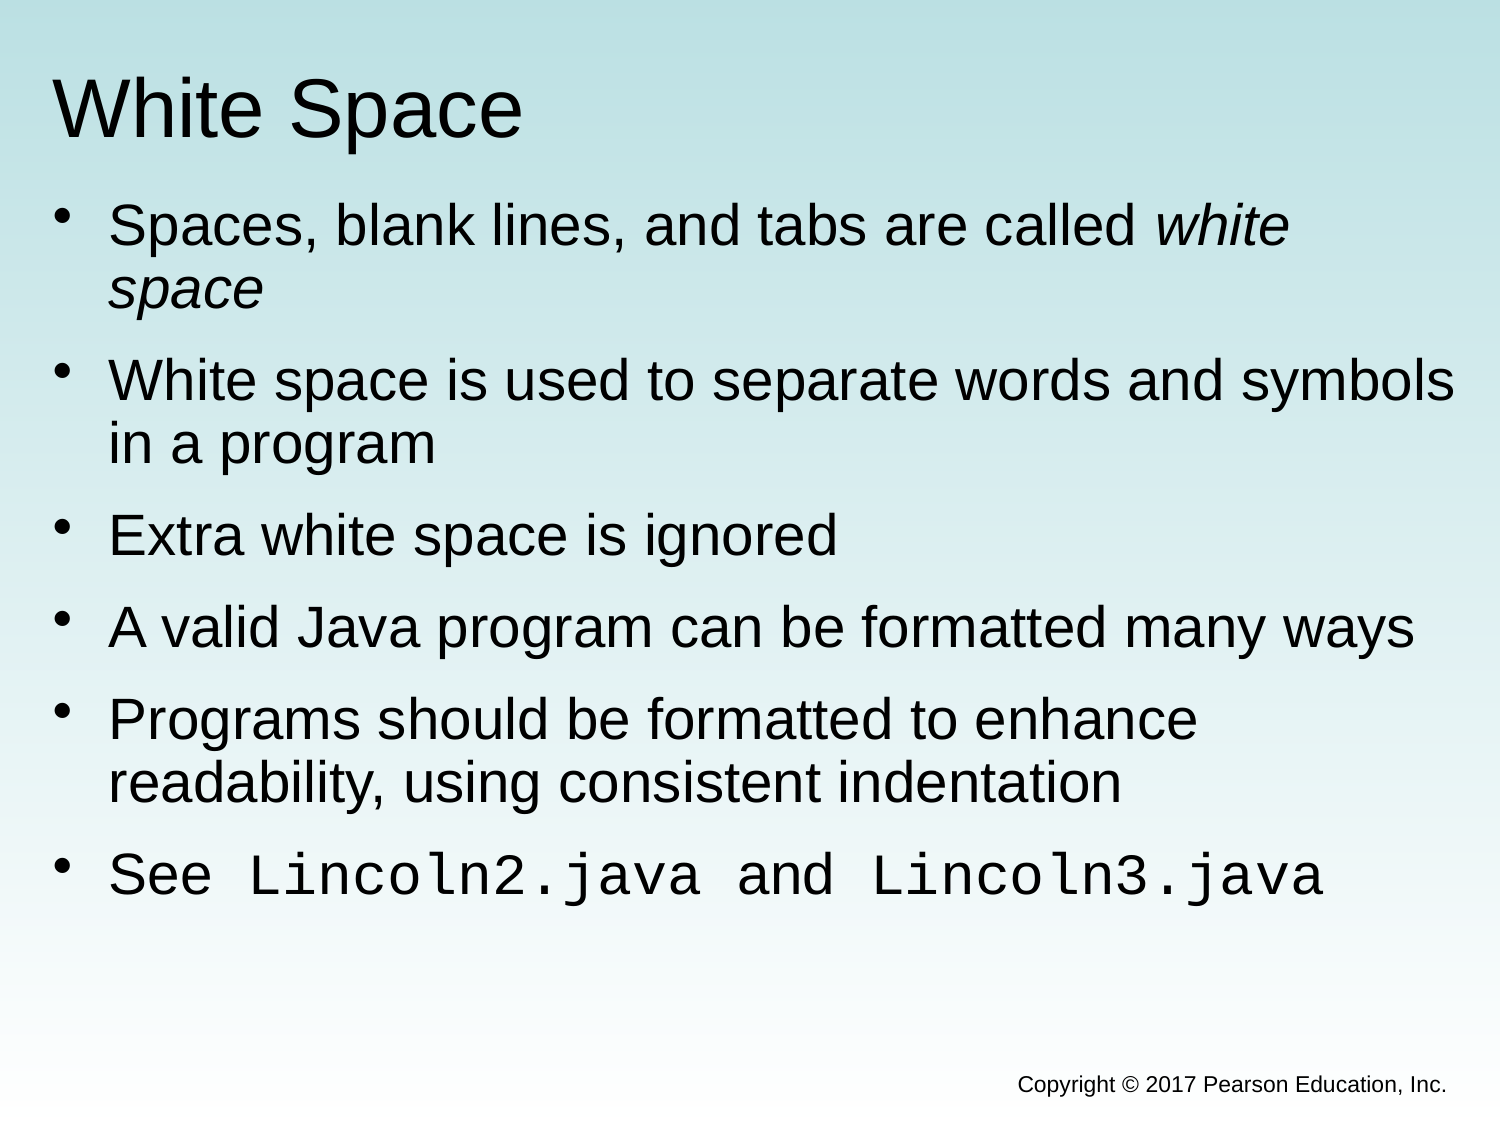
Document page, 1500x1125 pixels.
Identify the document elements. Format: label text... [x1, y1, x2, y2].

footer Copyright © 2017 Pearson Education, Inc. [549, 1062, 1463, 1114]
title White Space [37, 45, 1463, 163]
list Spaces, blank lines, and tabs are called white space White space is used to separate words and symbols in a program Extra white space is ignored A valid Java program can be formatted many ways Programs should be formatted to enhance readability, using consistent indentation See Lincoln2.java and Lincoln3.java [37, 187, 1475, 1025]
